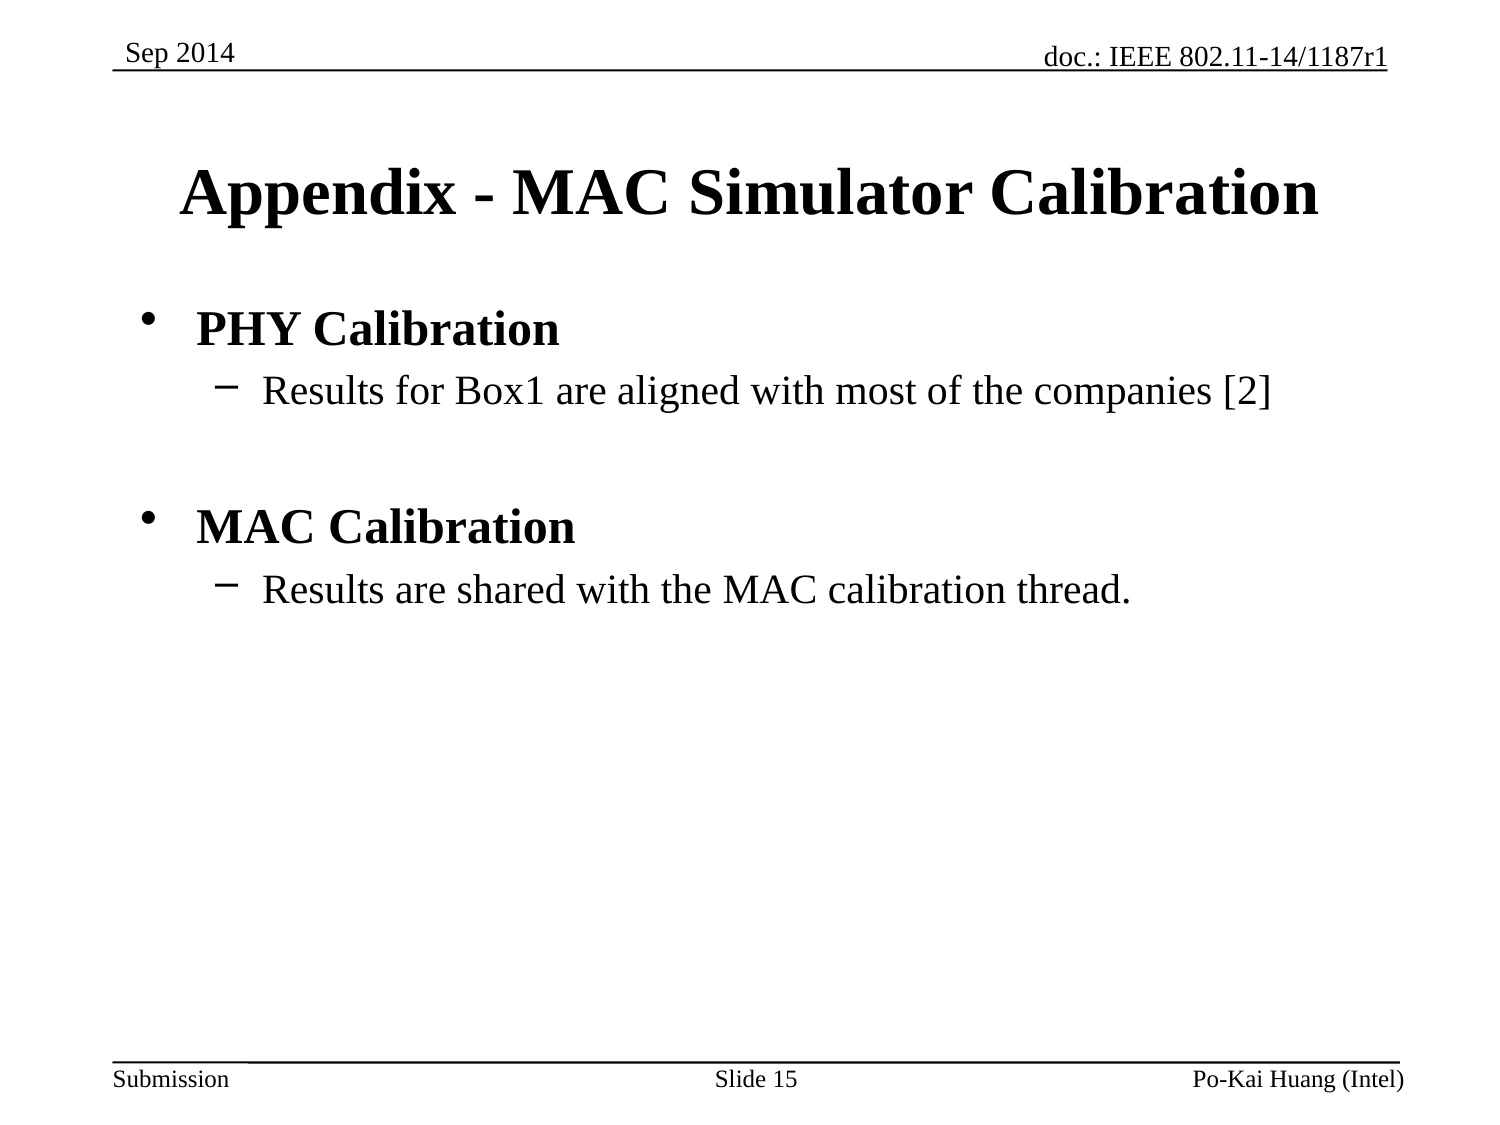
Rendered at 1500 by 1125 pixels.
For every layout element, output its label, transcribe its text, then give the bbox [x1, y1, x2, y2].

list PHY Calibration Results for Box1 are aligned with most of the companies [2] MAC Calibration Results are shared with the MAC calibration thread. [124, 287, 1401, 963]
slide_number Slide 15 [712, 1062, 800, 1093]
title Appendix - MAC Simulator Calibration [112, 99, 1388, 276]
footer Po-Kai Huang (Intel) [1189, 1062, 1405, 1093]
